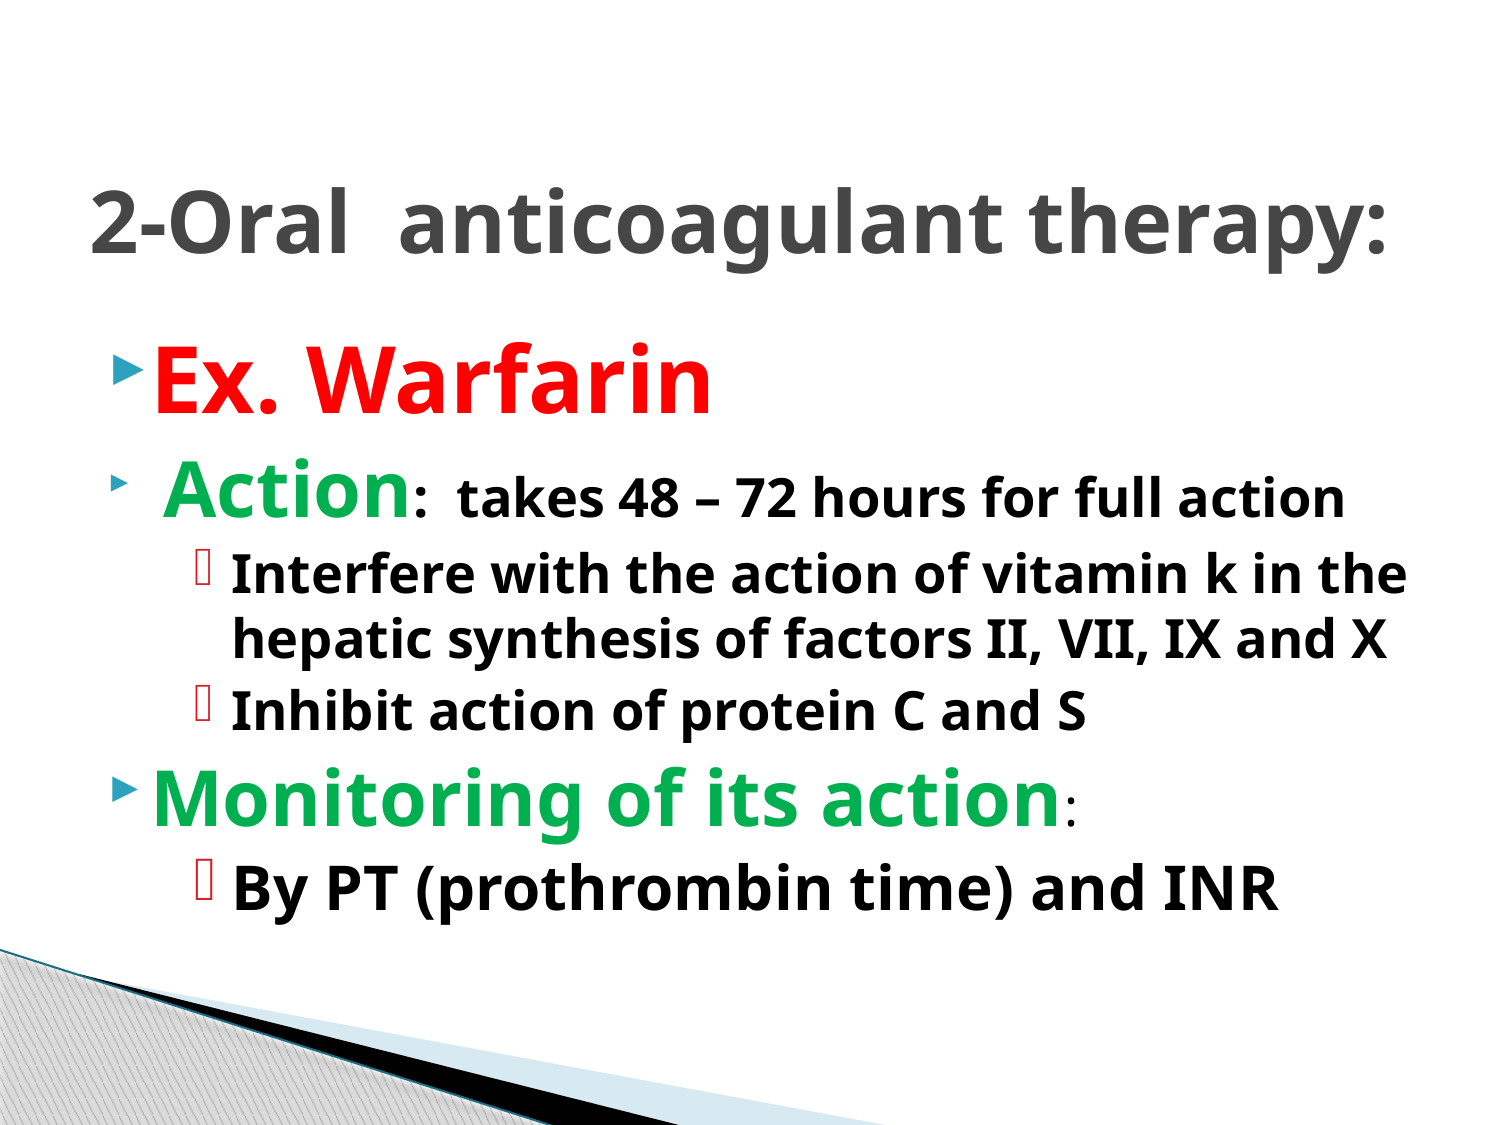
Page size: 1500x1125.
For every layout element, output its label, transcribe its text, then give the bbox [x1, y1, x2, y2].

title 2-Oral anticoagulant therapy: [75, 125, 1425, 313]
list Ex. Warfarin Action: takes 48 – 72 hours for full action Interfere with the action of vitamin k in the hepatic synthesis of factors II, VII, IX and X Inhibit action of protein C and S Monitoring of its action: By PT (prothrombin time) and INR [75, 313, 1425, 986]
